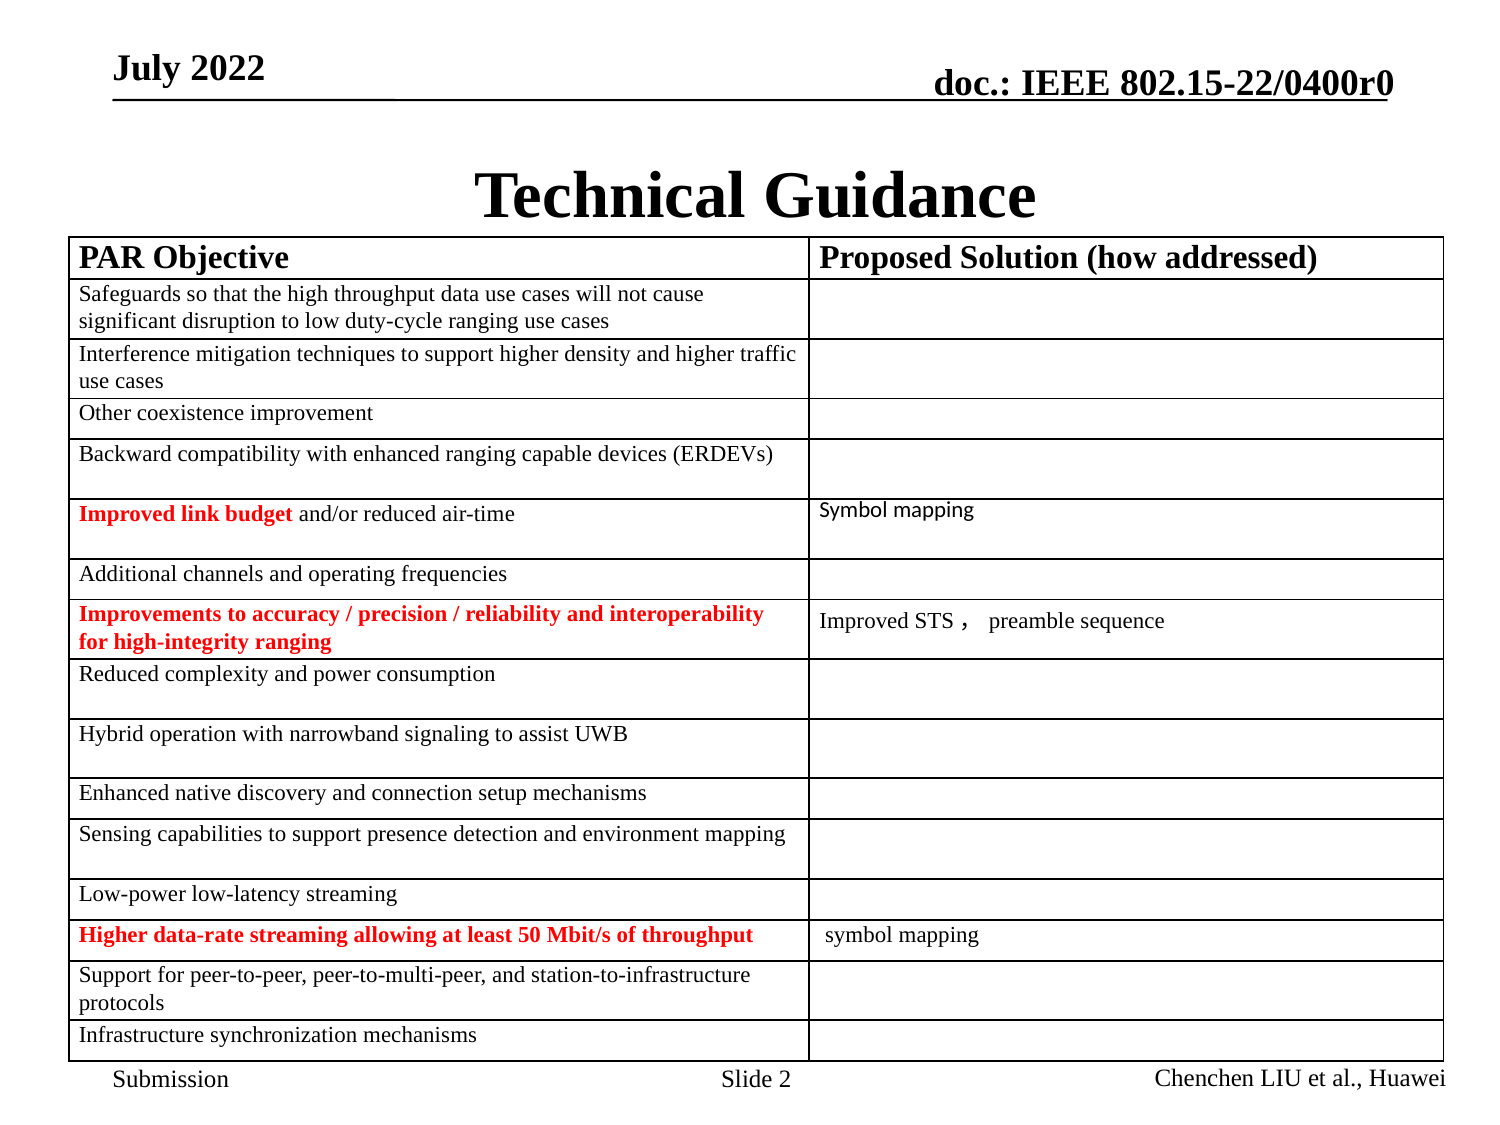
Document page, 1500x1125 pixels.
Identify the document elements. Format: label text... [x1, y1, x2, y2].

table_cell Low-power low-latency streaming [70, 880, 808, 919]
title Technical Guidance [118, 136, 1394, 236]
table_cell [810, 820, 1443, 878]
table_cell [810, 720, 1443, 777]
table_cell Hybrid operation with narrowband signaling to assist UWB [70, 720, 808, 777]
table_header PAR Objective [70, 238, 808, 278]
table_cell Improved STS，preamble sequence [810, 600, 1443, 658]
table_cell Enhanced native discovery and connection setup mechanisms [70, 779, 808, 818]
table_cell Symbol mapping [810, 500, 1443, 558]
table_cell [810, 660, 1443, 718]
table_cell symbol mapping [810, 921, 1443, 960]
table_cell Support for peer-to-peer, peer-to-multi-peer, and station-to-infrastructure protocols [70, 962, 808, 1019]
table_cell [810, 1021, 1443, 1060]
table_cell Reduced complexity and power consumption [70, 660, 808, 718]
table_cell [810, 560, 1443, 599]
table_cell [810, 880, 1443, 919]
table_cell Additional channels and operating frequencies [70, 560, 808, 599]
slide_number Slide 2 [712, 1062, 800, 1123]
table_cell Safeguards so that the high throughput data use cases will not cause significant disruption to low duty-cycle ranging use cases [70, 280, 808, 338]
table_cell Infrastructure synchronization mechanisms [70, 1021, 808, 1060]
table_cell [810, 962, 1443, 1019]
table_cell Improved link budget and/or reduced air-time [70, 500, 808, 558]
table_cell [810, 340, 1443, 398]
table_cell Interference mitigation techniques to support higher density and higher traffic use cases [70, 340, 808, 398]
table_cell Sensing capabilities to support presence detection and environment mapping [70, 820, 808, 878]
table_cell Backward compatibility with enhanced ranging capable devices (ERDEVs) [70, 440, 808, 498]
table_cell Higher data-rate streaming allowing at least 50 Mbit/s of throughput [70, 921, 808, 960]
table_header Proposed Solution (how addressed) [810, 238, 1443, 278]
table_cell Other coexistence improvement [70, 399, 808, 438]
table_cell [810, 399, 1443, 438]
table_cell [810, 779, 1443, 818]
table_cell Improvements to accuracy / precision / reliability and interoperability for high-integrity ranging [70, 600, 808, 658]
table_cell [810, 440, 1443, 498]
table_cell [810, 280, 1443, 338]
